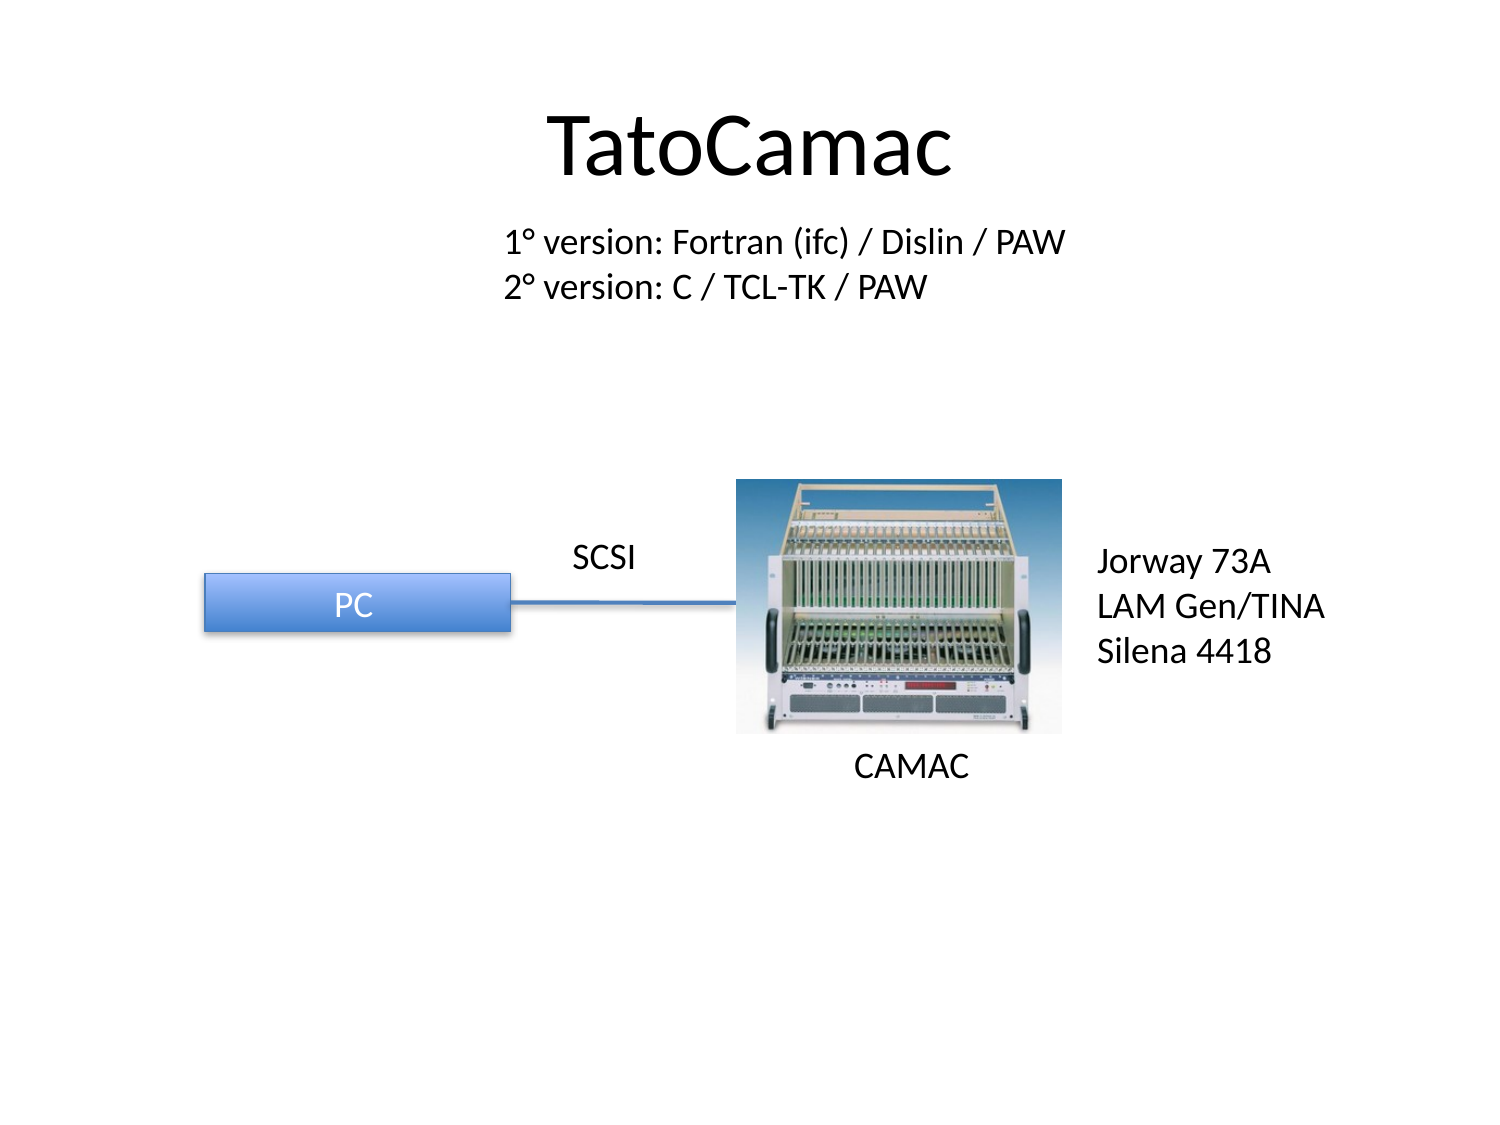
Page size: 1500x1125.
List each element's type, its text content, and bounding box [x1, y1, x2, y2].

title TatoCamac [75, 45, 1425, 233]
text_box CAMAC [839, 741, 1031, 794]
picture [735, 478, 1062, 734]
text_box 1° version: Fortran (ifc) / Dislin / PAW 2° version: C / TCL-TK / PAW [488, 209, 1256, 315]
text_box SCSI [557, 524, 681, 585]
text_box PC [204, 573, 511, 632]
text_box Jorway 73A LAM Gen/TINA Silena 4418 [1082, 528, 1425, 679]
